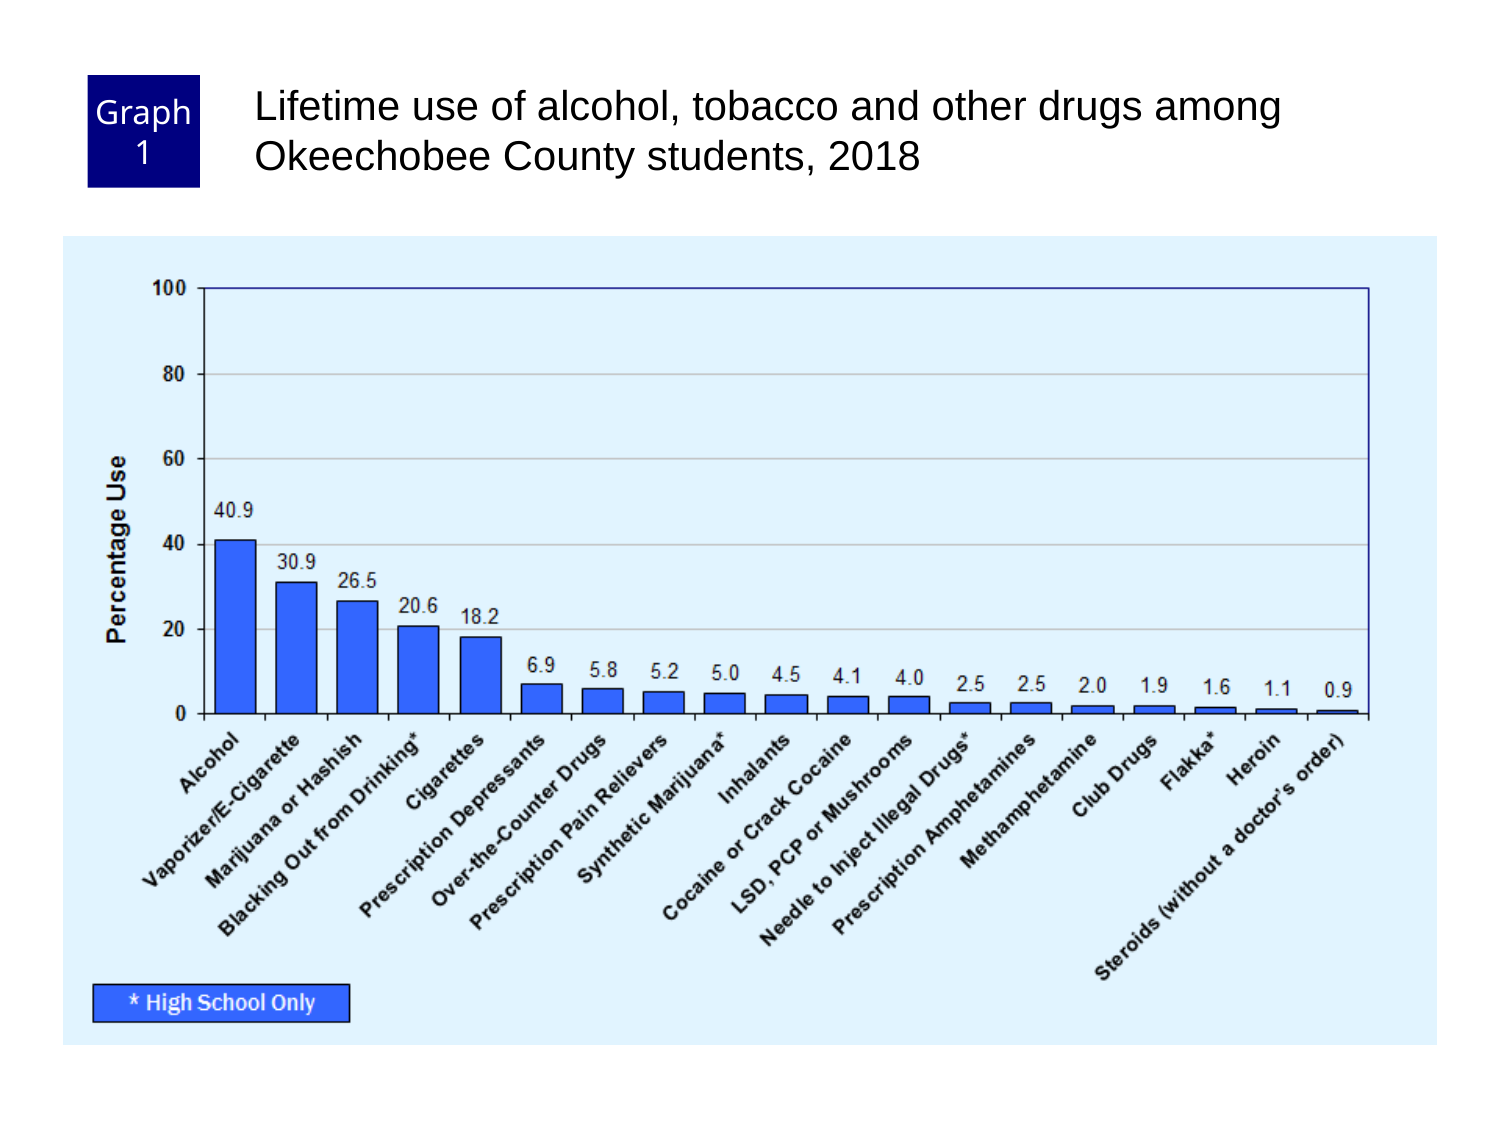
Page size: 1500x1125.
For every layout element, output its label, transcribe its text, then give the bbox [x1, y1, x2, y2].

text_box Graph 1 [87, 75, 200, 188]
picture [62, 236, 1437, 1046]
text_box Lifetime use of alcohol, tobacco and other drugs among Okeechobee County students, 2018 [249, 75, 1438, 200]
